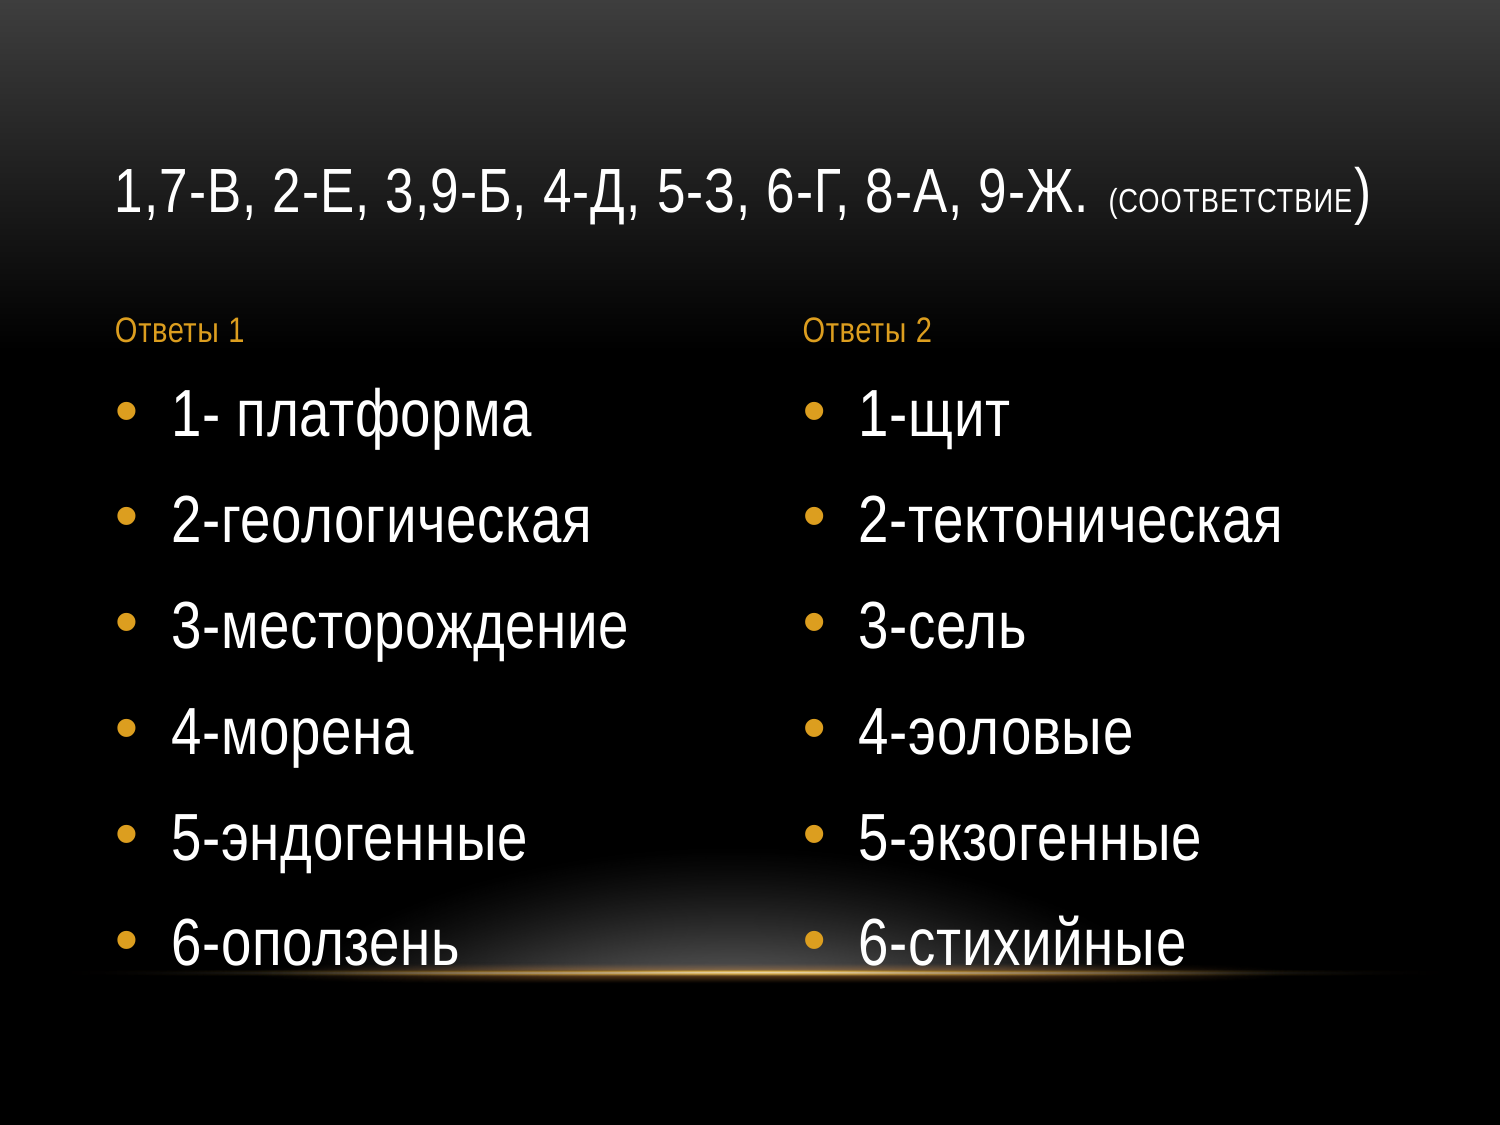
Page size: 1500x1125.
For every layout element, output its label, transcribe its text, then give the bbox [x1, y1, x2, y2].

list Ответы 2 [787, 262, 1400, 357]
list 1- платформа 2-геологическая 3-месторождение 4-морена 5-эндогенные 6-оползень [99, 362, 713, 938]
list Ответы 1 [99, 262, 713, 357]
title 1,7-в, 2-е, 3,9-б, 4-д, 5-з, 6-г, 8-а, 9-ж. (соответствие) [99, 45, 1400, 233]
picture [0, 0, 1500, 1125]
list 1-щит 2-тектоническая 3-сель 4-эоловые 5-экзогенные 6-стихийные [787, 362, 1400, 938]
